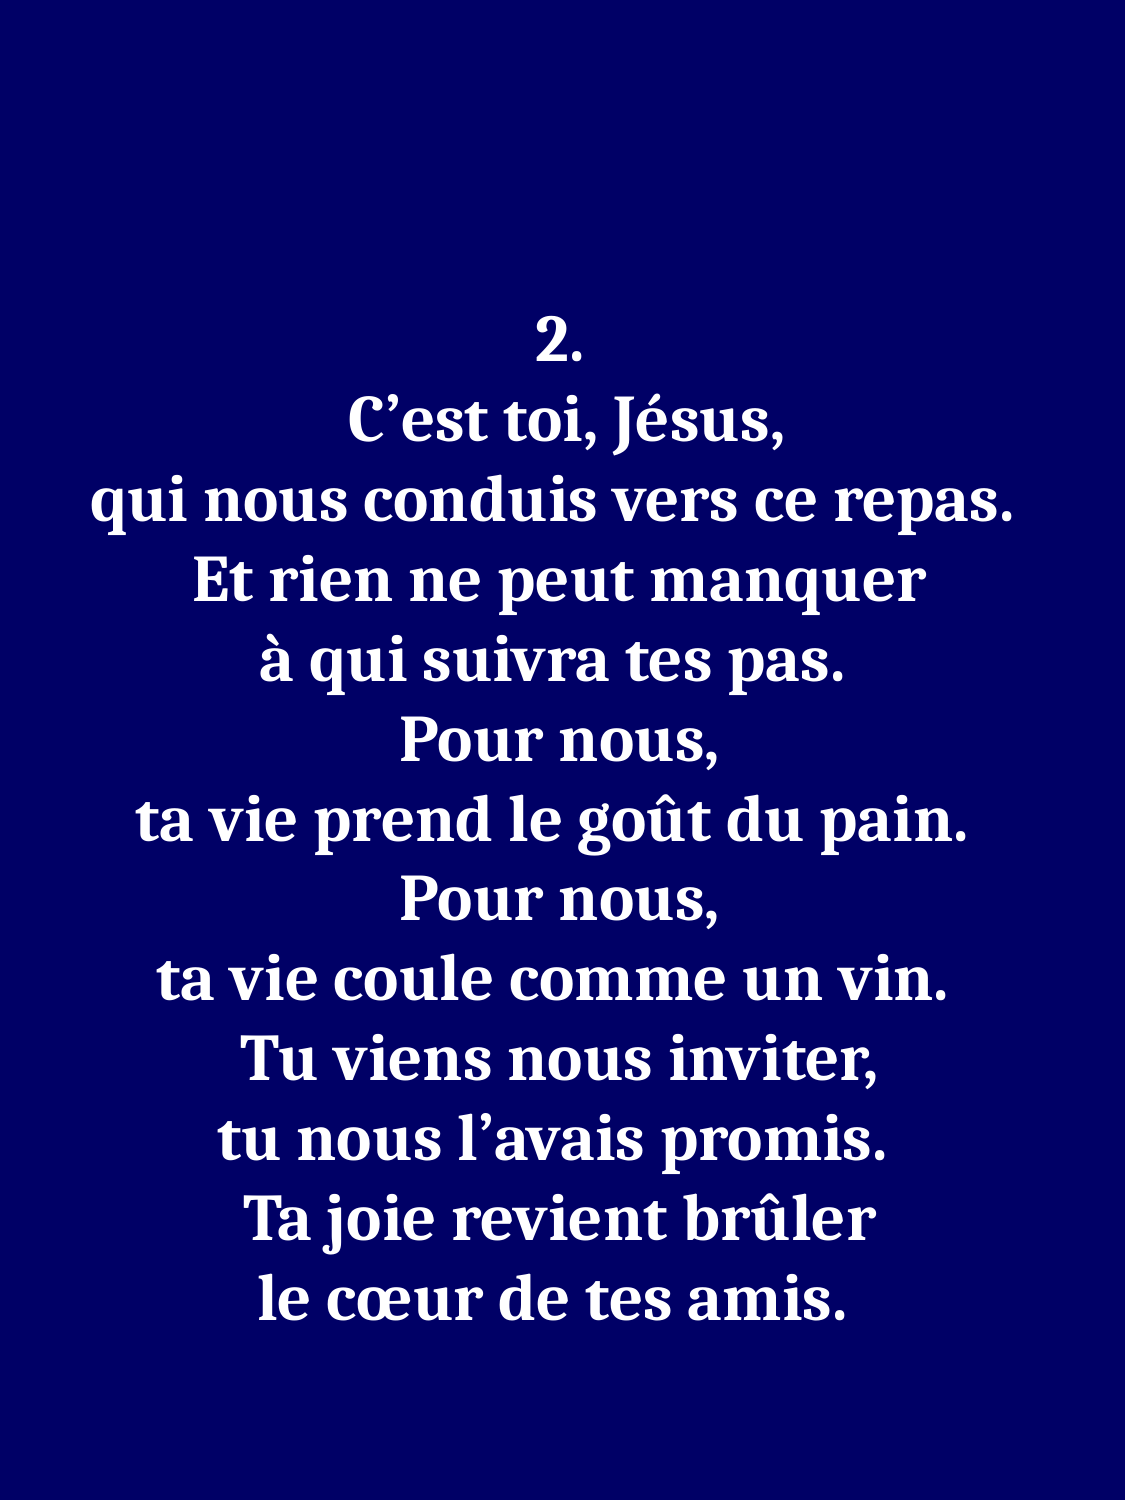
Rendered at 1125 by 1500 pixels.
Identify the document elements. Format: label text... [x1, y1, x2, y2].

text_box 2. C’est toi, Jésus, qui nous conduis vers ce repas. Et rien ne peut manquer à qui suivra tes pas. Pour nous, ta vie prend le goût du pain. Pour nous, ta vie coule comme un vin. Tu viens nous inviter, tu nous l’avais promis. Ta joie revient brûler le cœur de tes amis. [0, 196, 1125, 1451]
